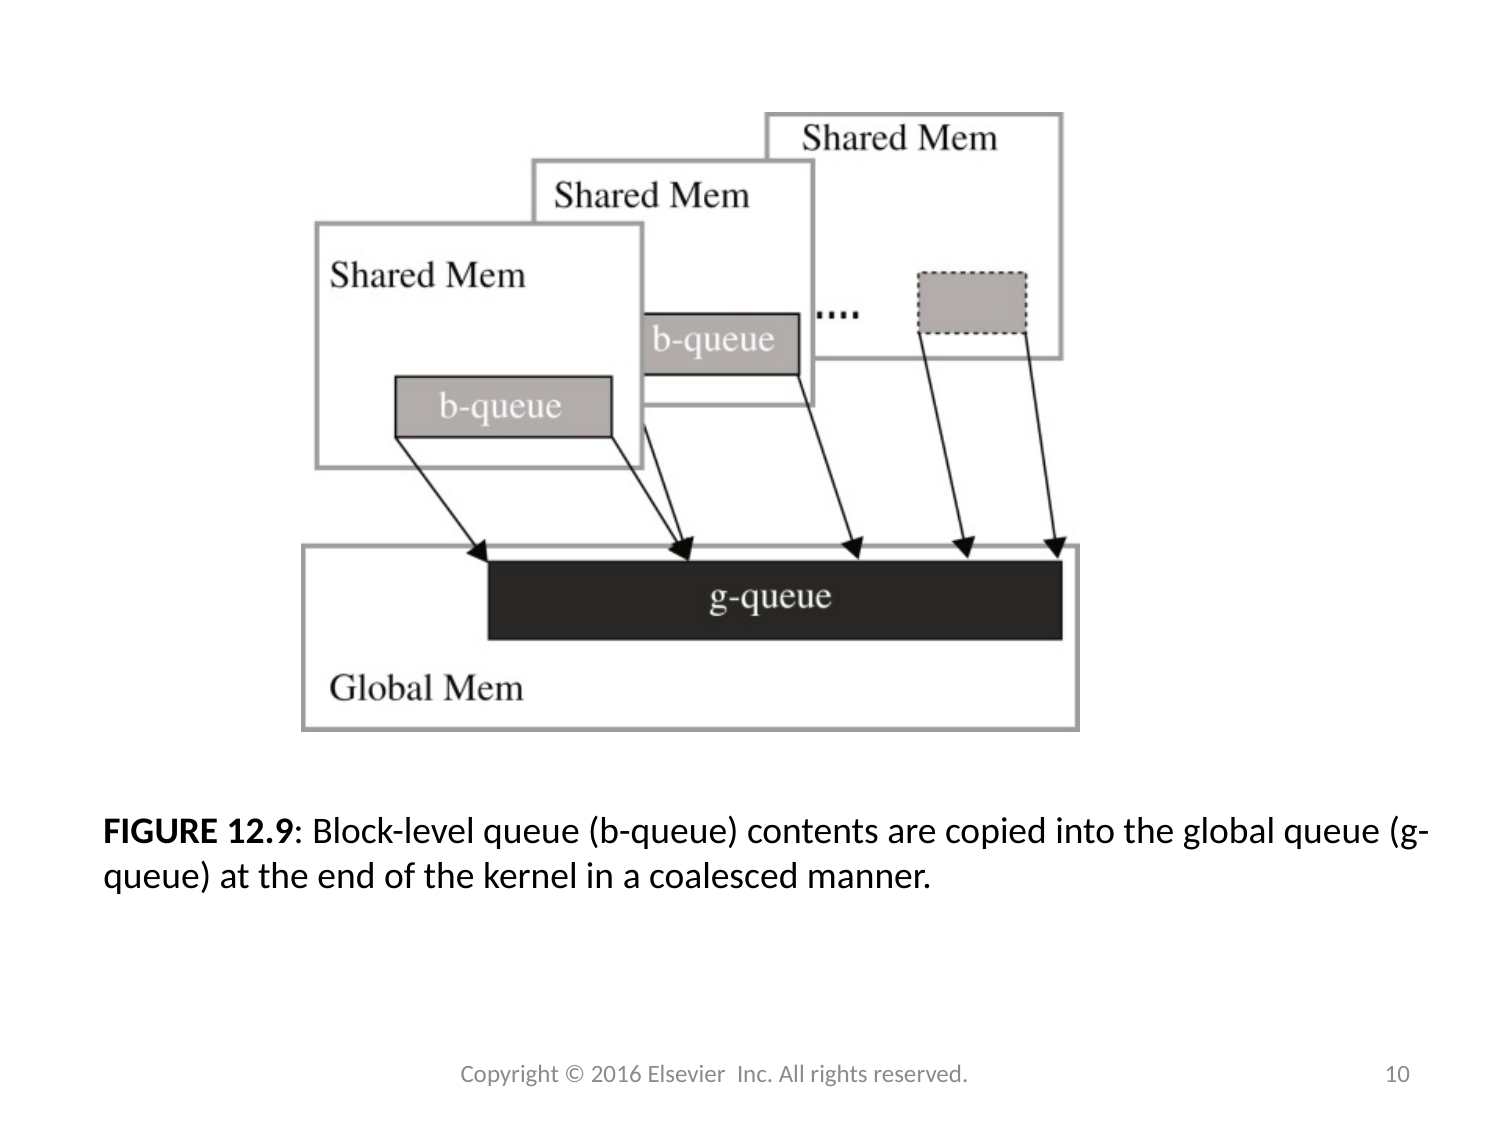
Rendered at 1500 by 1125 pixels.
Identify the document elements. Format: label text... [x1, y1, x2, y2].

slide_number 10 [1074, 1042, 1425, 1103]
footer Copyright © 2016 Elsevier Inc. All rights reserved. [442, 1042, 988, 1103]
picture [300, 112, 1081, 732]
text_box FIGURE 12.9: Block-level queue (b-queue) contents are copied into the global queue (g-queue) at the end of the kernel in a coalesced manner. [88, 798, 1459, 949]
